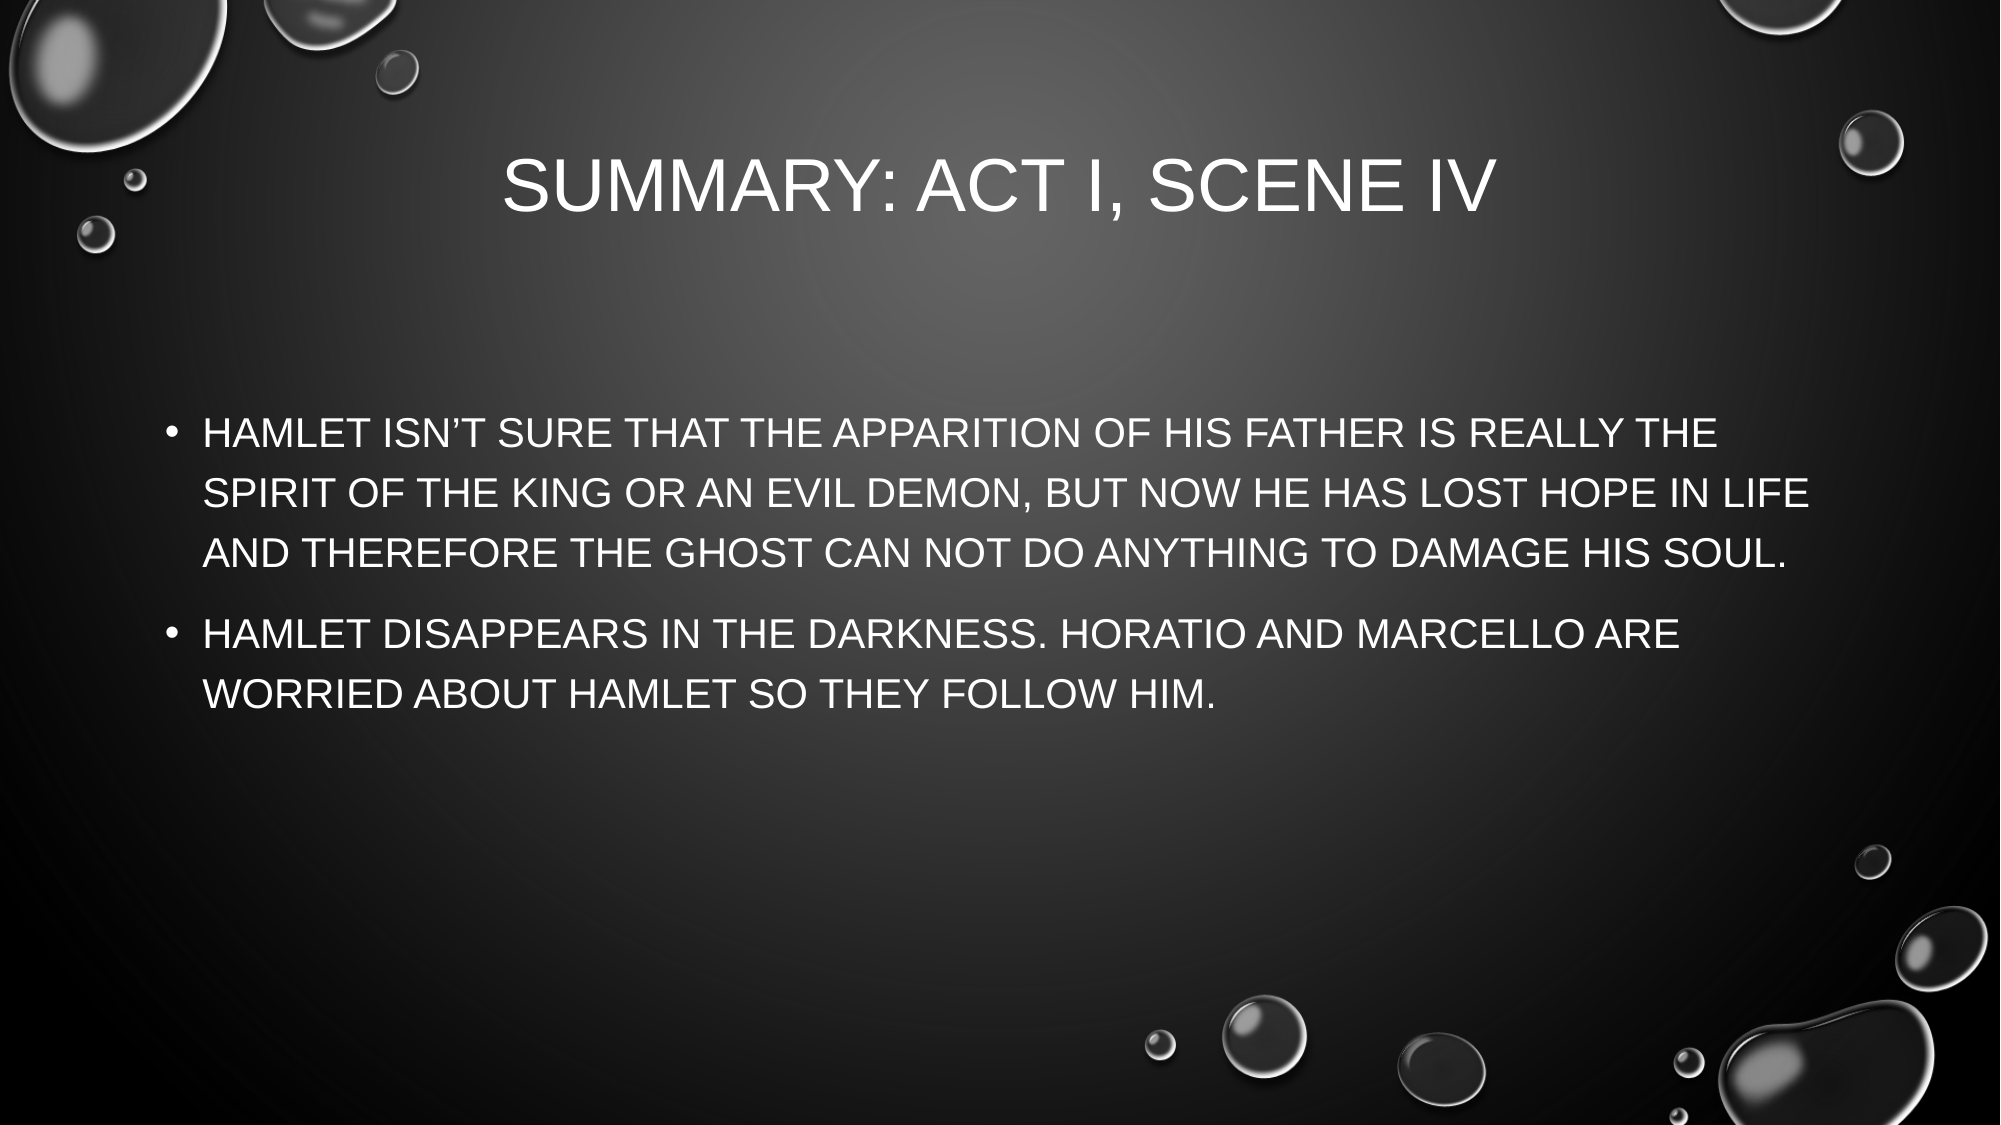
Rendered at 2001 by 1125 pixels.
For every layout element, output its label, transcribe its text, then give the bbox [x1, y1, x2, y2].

list Hamlet isn’t sure that the apparition of his father is really the spirit of the king or an evil demon, but now he has lost hope in life and therefore the ghost can not do anything to damage his soul. Hamlet disappears in the darkness. Horatio and Marcello are worried about Hamlet so they follow him. [149, 388, 1850, 950]
title Summary: Act I, scene iv [149, 101, 1851, 364]
picture [0, 0, 2000, 1125]
